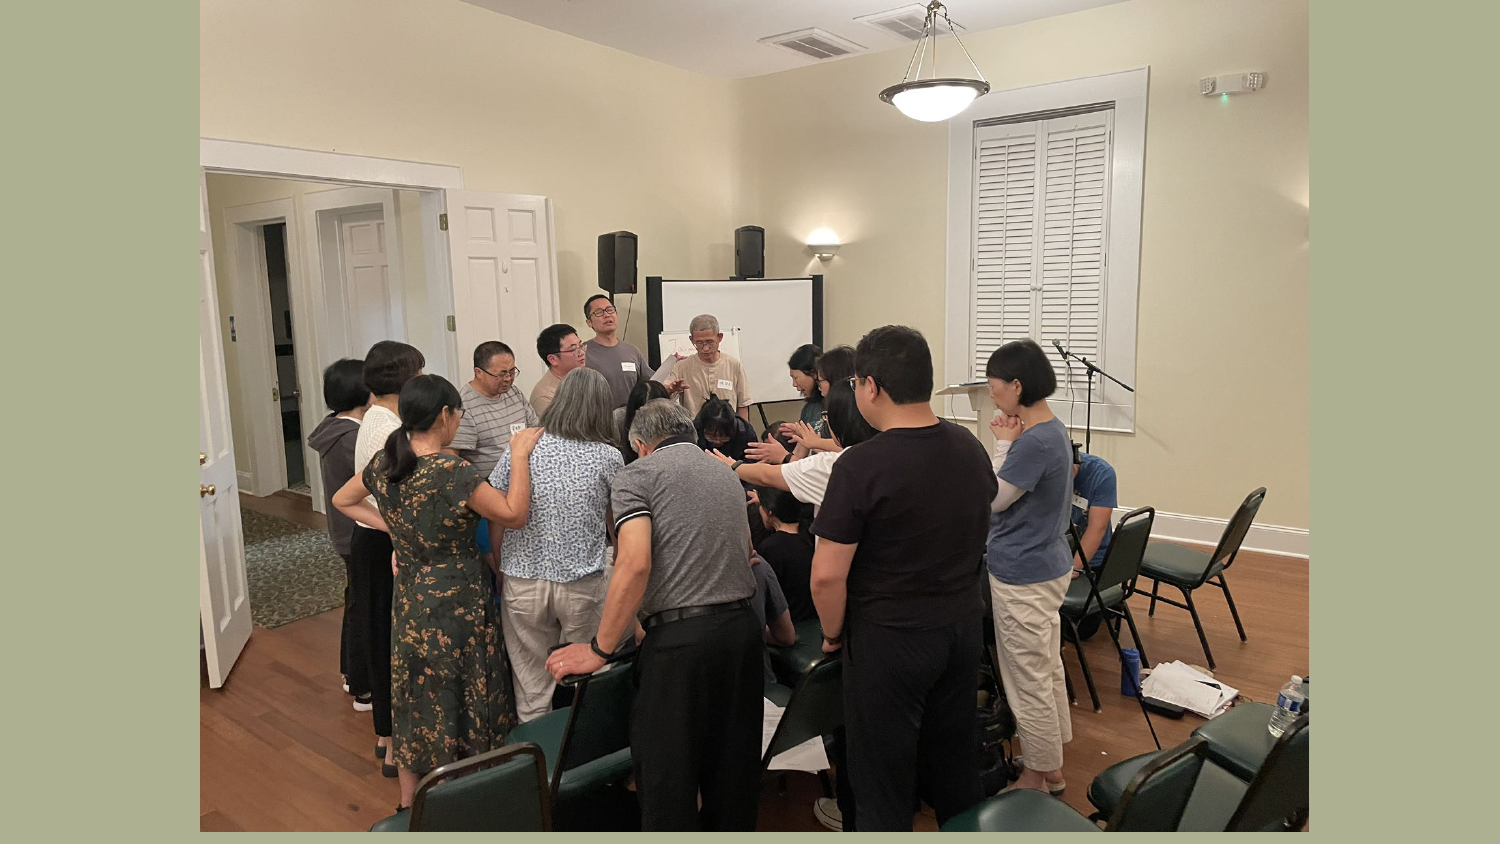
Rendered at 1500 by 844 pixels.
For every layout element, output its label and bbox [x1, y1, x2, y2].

picture [199, 0, 1310, 832]
